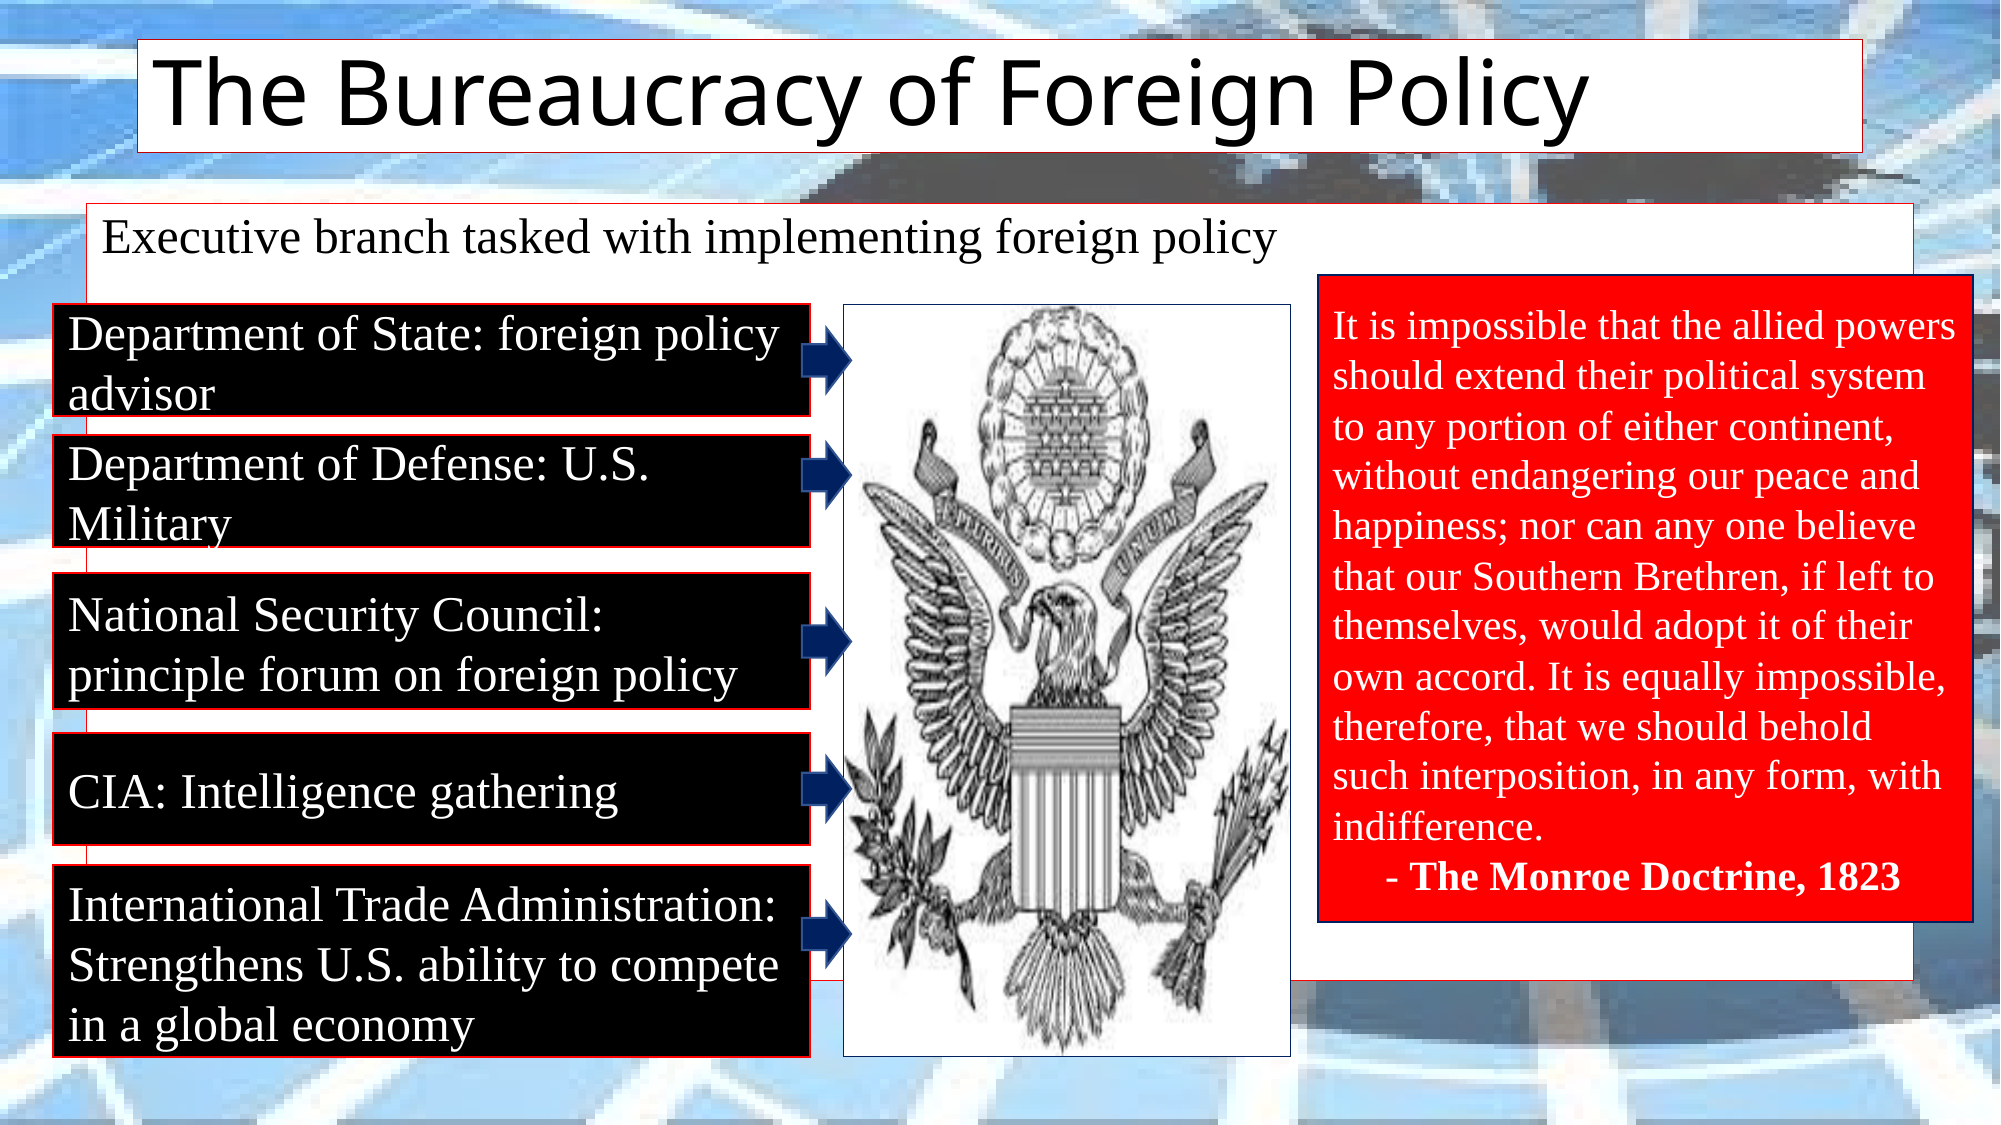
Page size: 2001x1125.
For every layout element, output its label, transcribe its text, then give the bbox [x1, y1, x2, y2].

text_box International Trade Administration: Strengthens U.S. ability to compete in a global economy [52, 864, 811, 1058]
text_box [800, 325, 843, 396]
text_box It is impossible that the allied powers should extend their political system to any portion of either continent, without endangering our peace and happiness; nor can any one believe that our Southern Brethren, if left to themselves, would adopt it of their own accord. It is equally impossible, therefore, that we should behold such interposition, in any form, with indifference. - The Monroe Doctrine, 1823 [1317, 274, 1974, 923]
list Executive branch tasked with implementing foreign policy [86, 203, 1914, 981]
text_box [800, 439, 843, 511]
text_box National Security Council: principle forum on foreign policy [52, 572, 811, 710]
text_box Department of State: foreign policy advisor [52, 303, 811, 417]
text_box [800, 606, 843, 677]
text_box [800, 753, 843, 825]
text_box Department of Defense: U.S. Military [52, 434, 811, 548]
title The Bureaucracy of Foreign Policy [137, 39, 1863, 153]
text_box [800, 898, 843, 970]
text_box CIA: Intelligence gathering [52, 732, 811, 846]
picture [843, 304, 1291, 1057]
